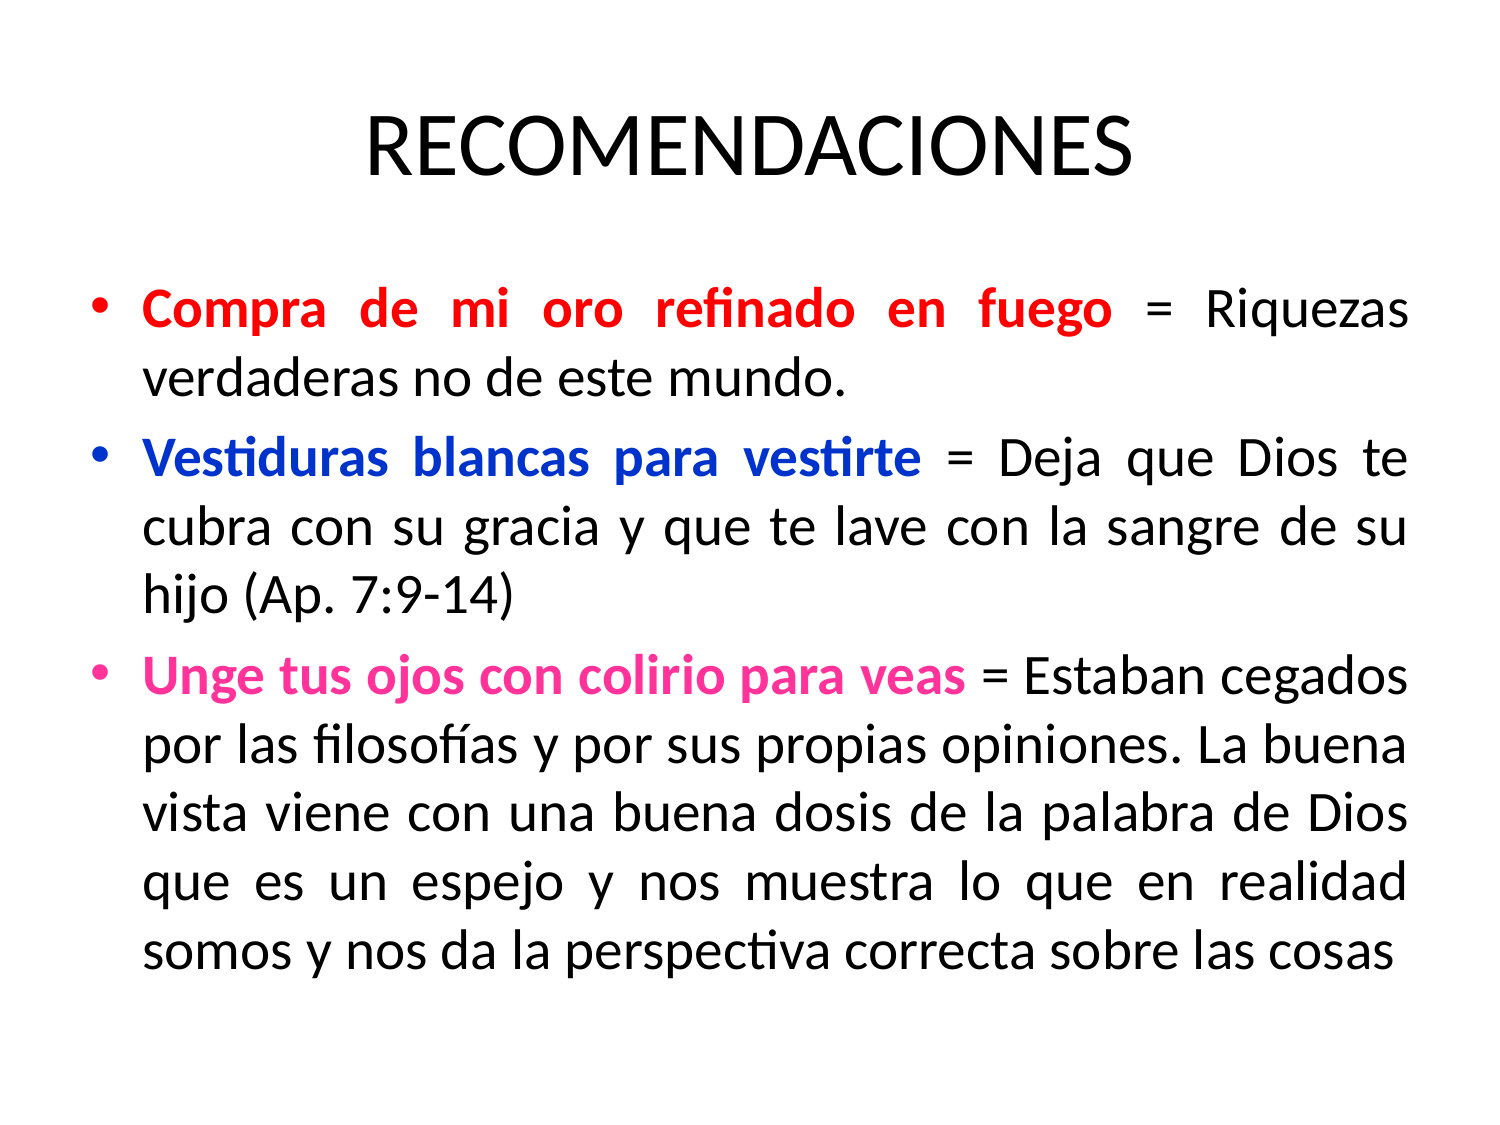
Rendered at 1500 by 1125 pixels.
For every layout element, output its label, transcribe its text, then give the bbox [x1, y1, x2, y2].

title RECOMENDACIONES [75, 45, 1425, 233]
list Compra de mi oro refinado en fuego = Riquezas verdaderas no de este mundo. Vestiduras blancas para vestirte = Deja que Dios te cubra con su gracia y que te lave con la sangre de su hijo (Ap. 7:9-14) Unge tus ojos con colirio para veas = Estaban cegados por las filosofías y por sus propias opiniones. La buena vista viene con una buena dosis de la palabra de Dios que es un espejo y nos muestra lo que en realidad somos y nos da la perspectiva correcta sobre las cosas [75, 262, 1425, 1005]
